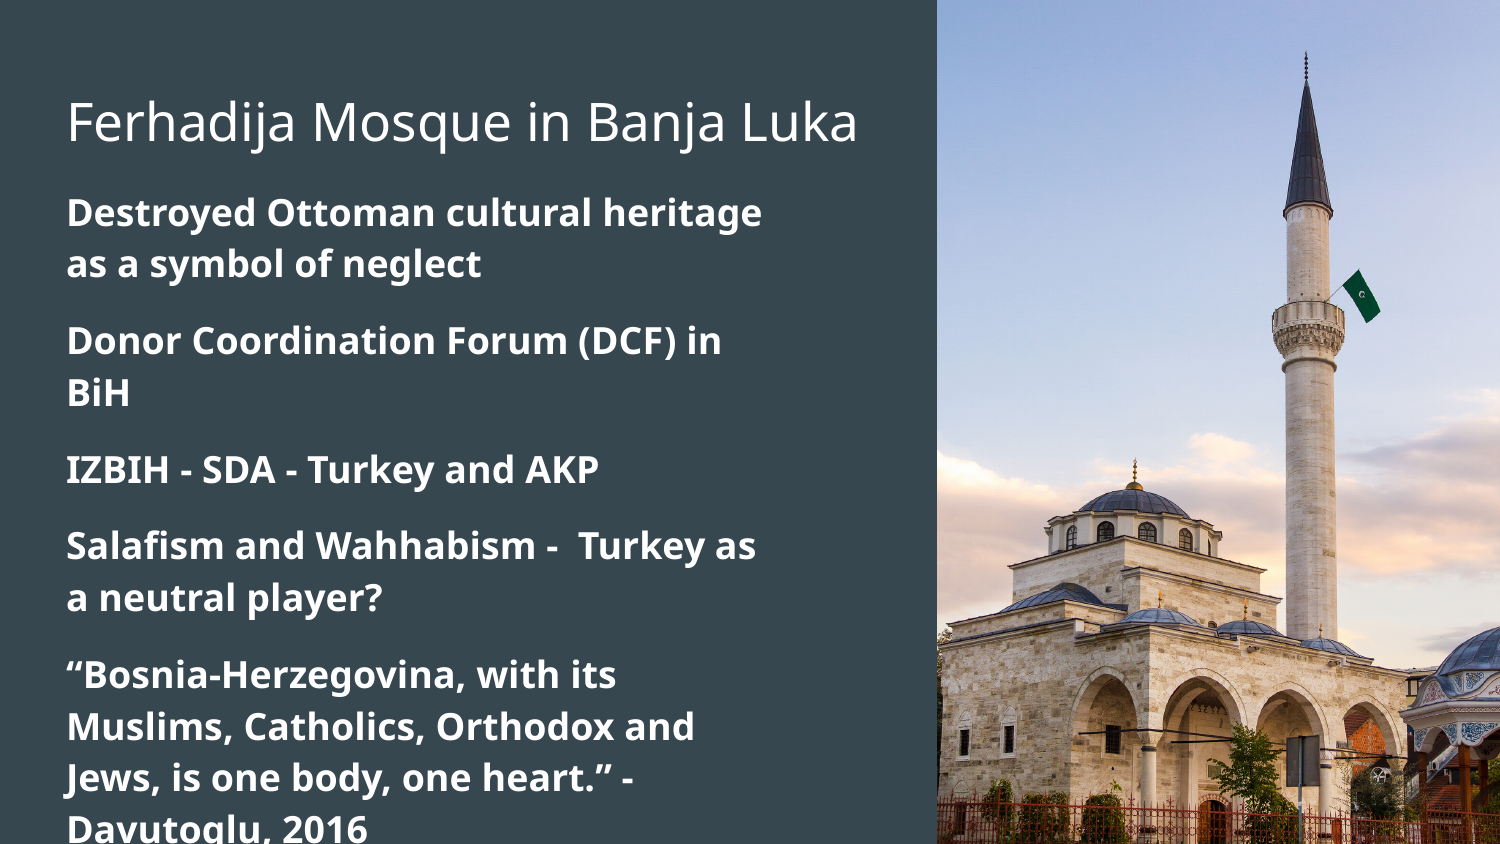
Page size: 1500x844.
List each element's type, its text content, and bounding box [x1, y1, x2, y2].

title Ferhadija Mosque in Banja Luka [51, 72, 932, 167]
list Destroyed Ottoman cultural heritage as a symbol of neglect Donor Coordination Forum (DCF) in BiH IZBIH - SDA - Turkey and AKP Salafism and Wahhabism - Turkey as a neutral player? “Bosnia-Herzegovina, with its Muslims, Catholics, Orthodox and Jews, is one body, one heart.” - Davutoglu, 2016 [51, 166, 792, 777]
picture [937, 0, 1500, 844]
